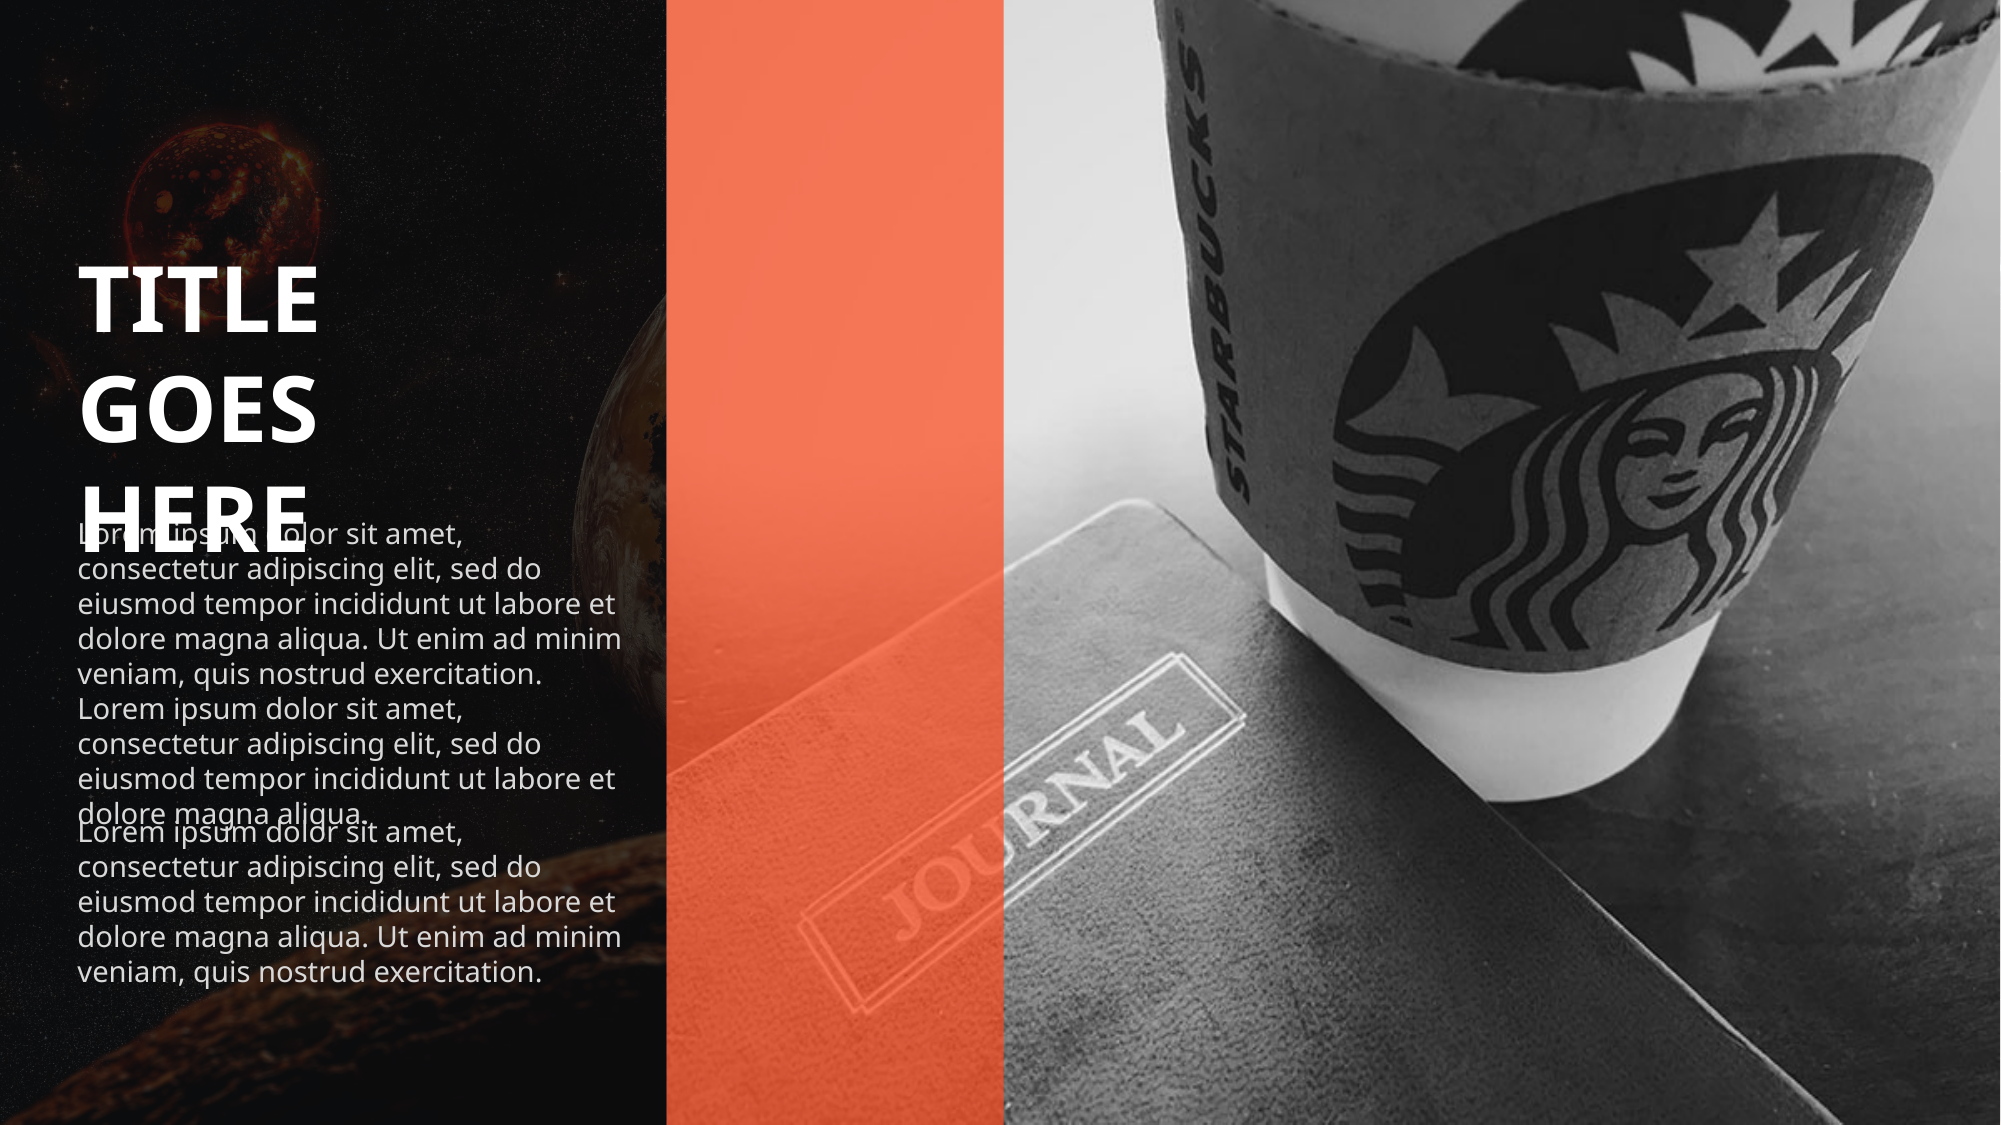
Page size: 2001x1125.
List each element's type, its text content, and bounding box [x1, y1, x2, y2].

text_box TITLE GOES HERE [62, 233, 549, 578]
text_box Lorem ipsum dolor sit amet, consectetur adipiscing elit, sed do eiusmod tempor incididunt ut labore et dolore magna aliqua. Ut enim ad minim veniam, quis nostrud exercitation. [62, 805, 643, 996]
text_box Lorem ipsum dolor sit amet, consectetur adipiscing elit, sed do eiusmod tempor incididunt ut labore et dolore magna aliqua. Ut enim ad minim veniam, quis nostrud exercitation. Lorem ipsum dolor sit amet, consectetur adipiscing elit, sed do eiusmod tempor incididunt ut labore et dolore magna aliqua. [62, 507, 643, 805]
text_box [666, 0, 1005, 1125]
text_box [1005, 0, 2000, 1125]
